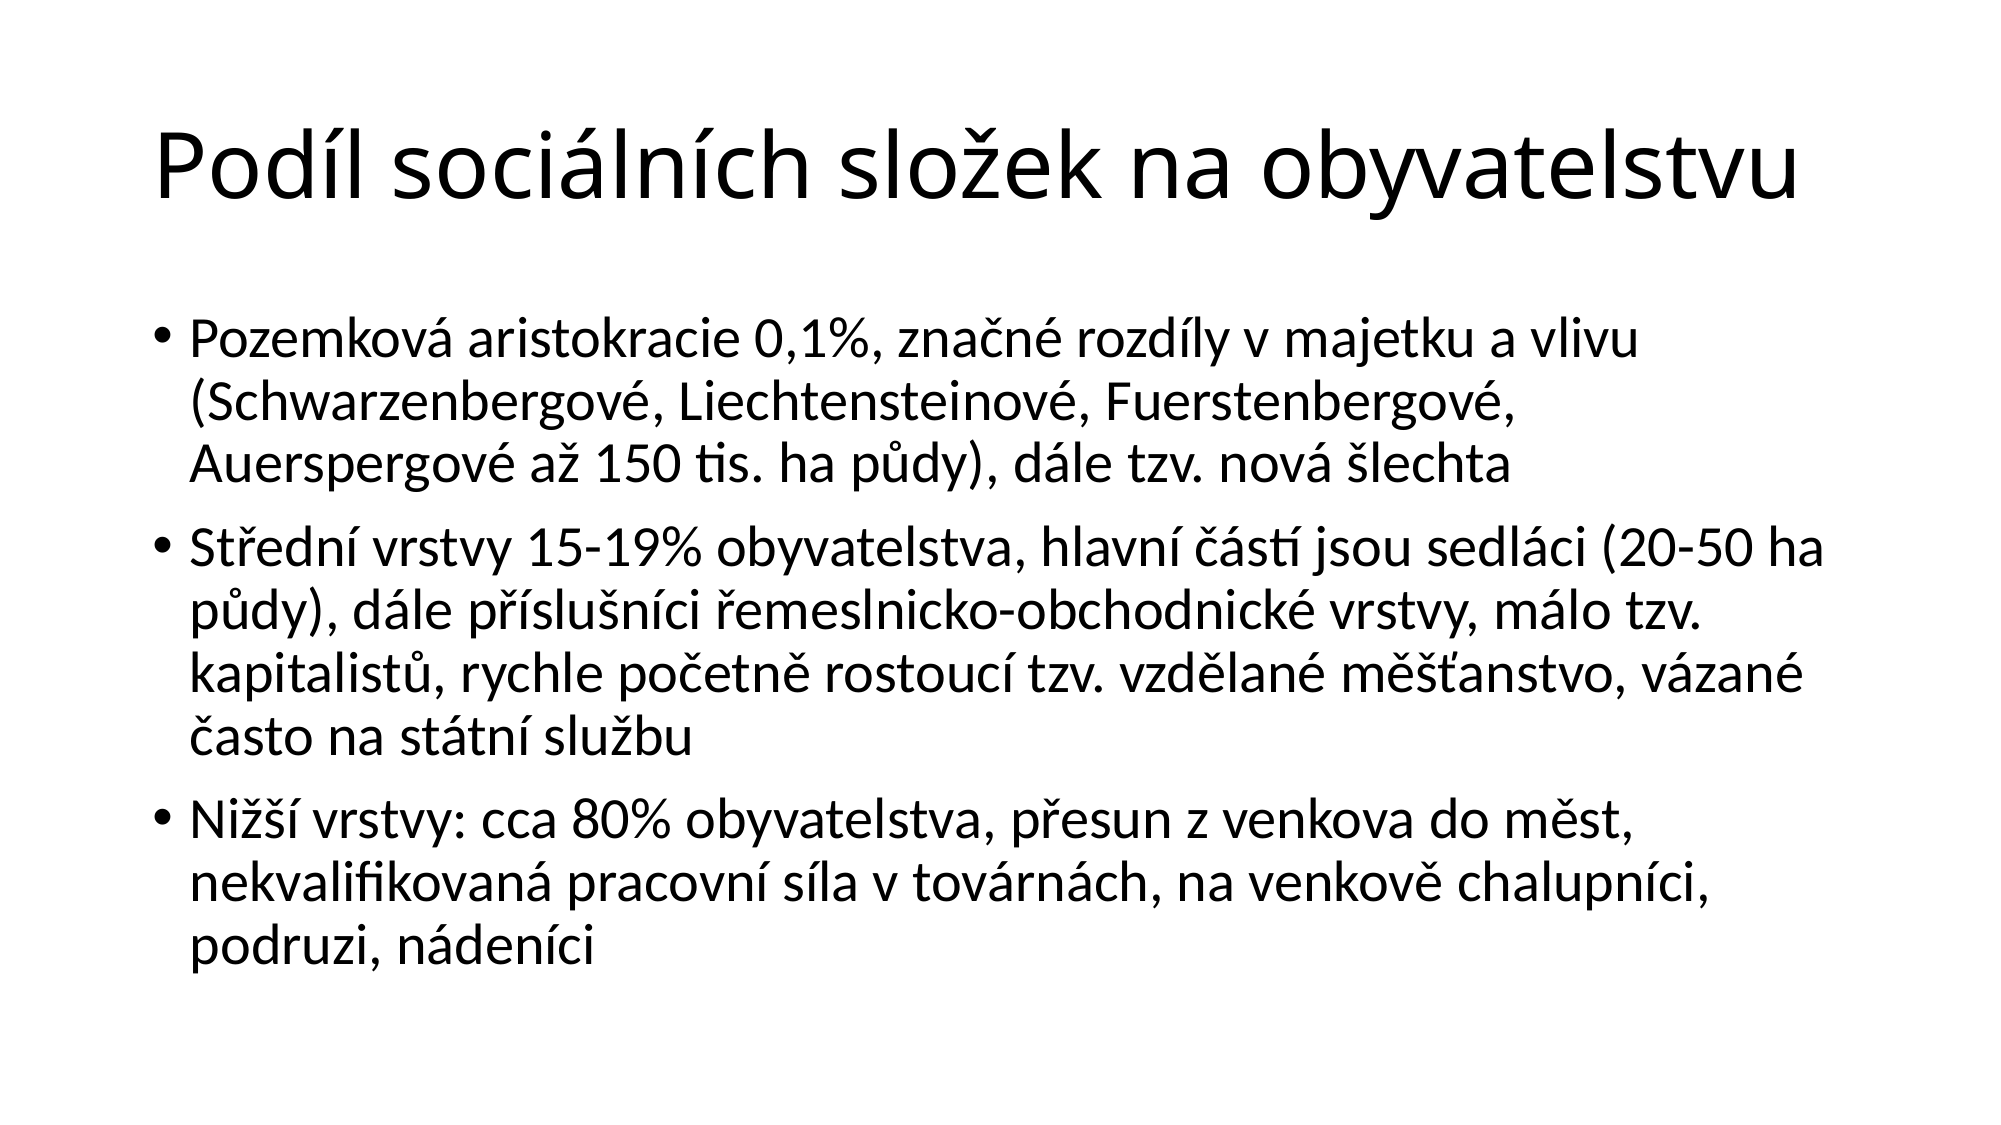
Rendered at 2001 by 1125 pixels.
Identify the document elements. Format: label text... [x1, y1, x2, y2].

title Podíl sociálních složek na obyvatelstvu [137, 59, 1863, 278]
list Pozemková aristokracie 0,1%, značné rozdíly v majetku a vlivu (Schwarzenbergové, Liechtensteinové, Fuerstenbergové, Auerspergové až 150 tis. ha půdy), dále tzv. nová šlechta Střední vrstvy 15-19% obyvatelstva, hlavní částí jsou sedláci (20-50 ha půdy), dále příslušníci řemeslnicko-obchodnické vrstvy, málo tzv. kapitalistů, rychle početně rostoucí tzv. vzdělané měšťanstvo, vázané často na státní službu Nižší vrstvy: cca 80% obyvatelstva, přesun z venkova do měst, nekvalifikovaná pracovní síla v továrnách, na venkově chalupníci, podruzi, nádeníci [137, 299, 1863, 1014]
